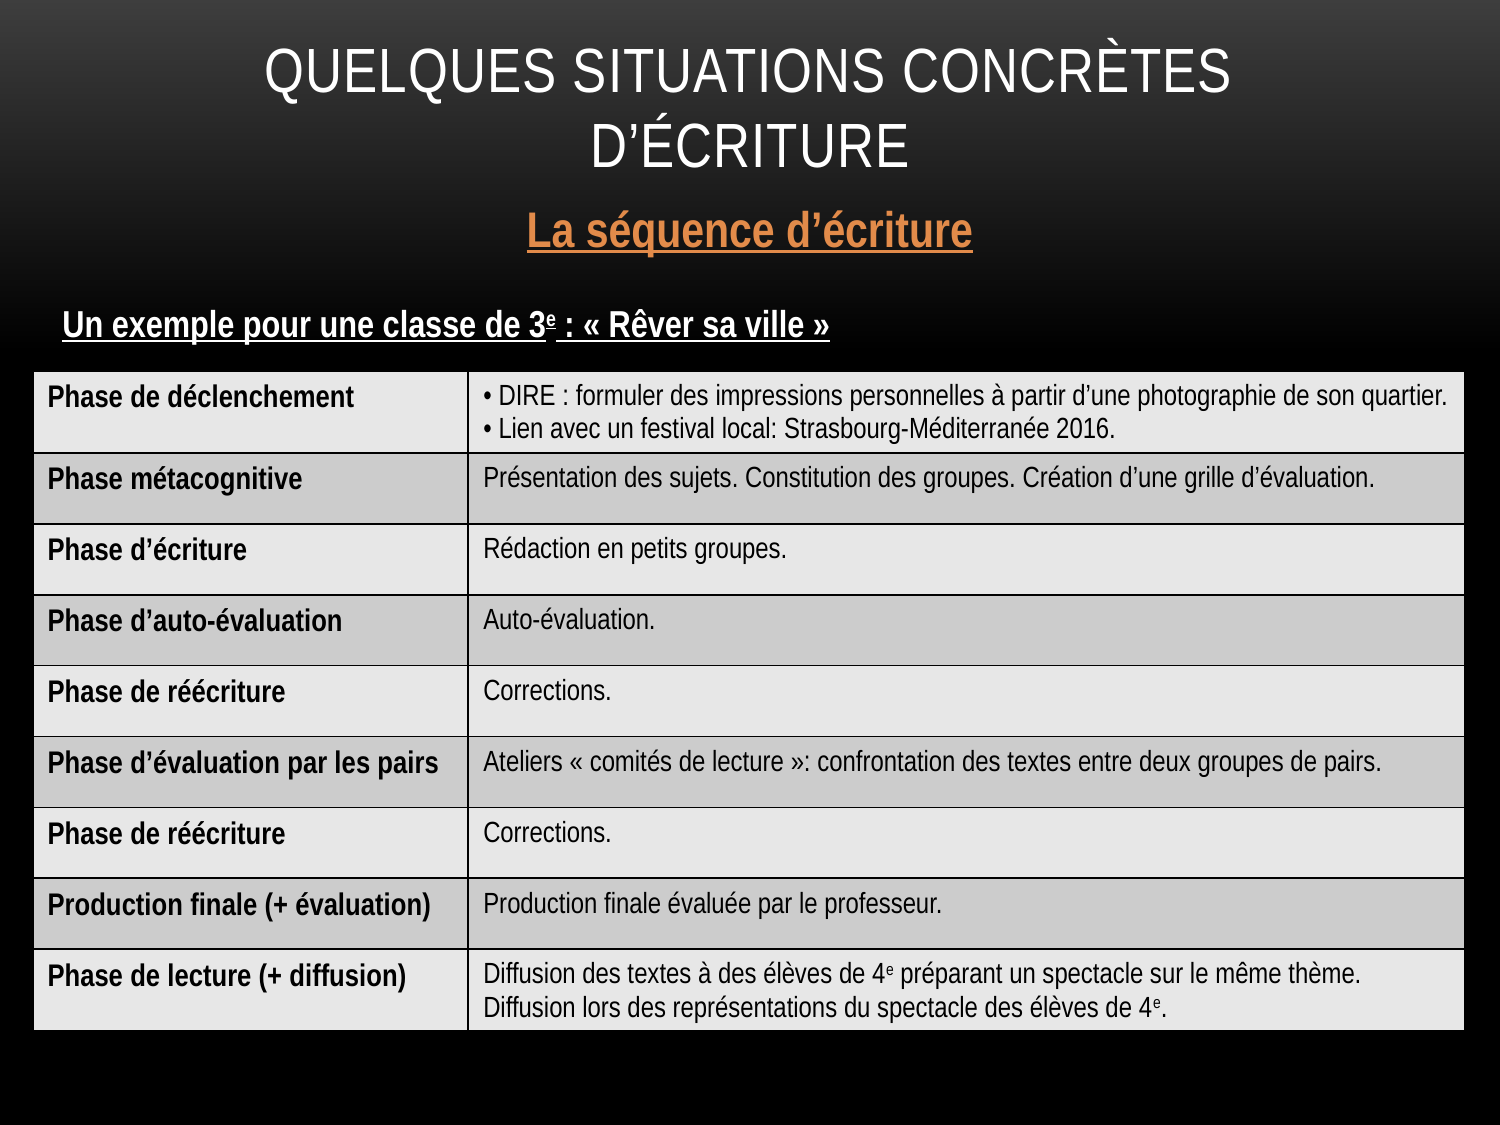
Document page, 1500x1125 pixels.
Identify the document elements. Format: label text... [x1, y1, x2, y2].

table_cell Rédaction en petits groupes. [469, 525, 1464, 594]
table_cell Phase métacognitive [34, 454, 467, 523]
list La séquence d’écriture [99, 189, 1400, 370]
table_header • DIRE : formuler des impressions personnelles à partir d’une photographie de son quartier. • Lien avec un festival local: Strasbourg-Méditerranée 2016. [469, 372, 1464, 452]
table_cell Diffusion des textes à des élèves de 4e préparant un spectacle sur le même thème. Diffusion lors des représentations du spectacle des élèves de 4e. [469, 950, 1464, 1030]
picture [0, 0, 1500, 1125]
table_cell Phase d’écriture [34, 525, 467, 594]
table_cell Phase de lecture (+ diffusion) [34, 950, 467, 1030]
table_cell Phase de réécriture [34, 666, 467, 736]
table_cell Phase d’évaluation par les pairs [34, 737, 467, 807]
text_box Un exemple pour une classe de 3e : « Rêver sa ville » [47, 292, 845, 353]
title Quelques situations concrètes d’écriture [99, 0, 1400, 188]
table_cell Ateliers « comités de lecture »: confrontation des textes entre deux groupes de pairs. [469, 737, 1464, 807]
table_cell Production finale évaluée par le professeur. [469, 879, 1464, 948]
table_cell Phase de réécriture [34, 808, 467, 877]
table_cell Production finale (+ évaluation) [34, 879, 467, 948]
table_cell Corrections. [469, 666, 1464, 736]
table_cell Phase d’auto-évaluation [34, 596, 467, 665]
table_cell Corrections. [469, 808, 1464, 877]
table_cell Présentation des sujets. Constitution des groupes. Création d’une grille d’évaluation. [469, 454, 1464, 523]
table_cell Auto-évaluation. [469, 596, 1464, 665]
table_header Phase de déclenchement [34, 372, 467, 452]
